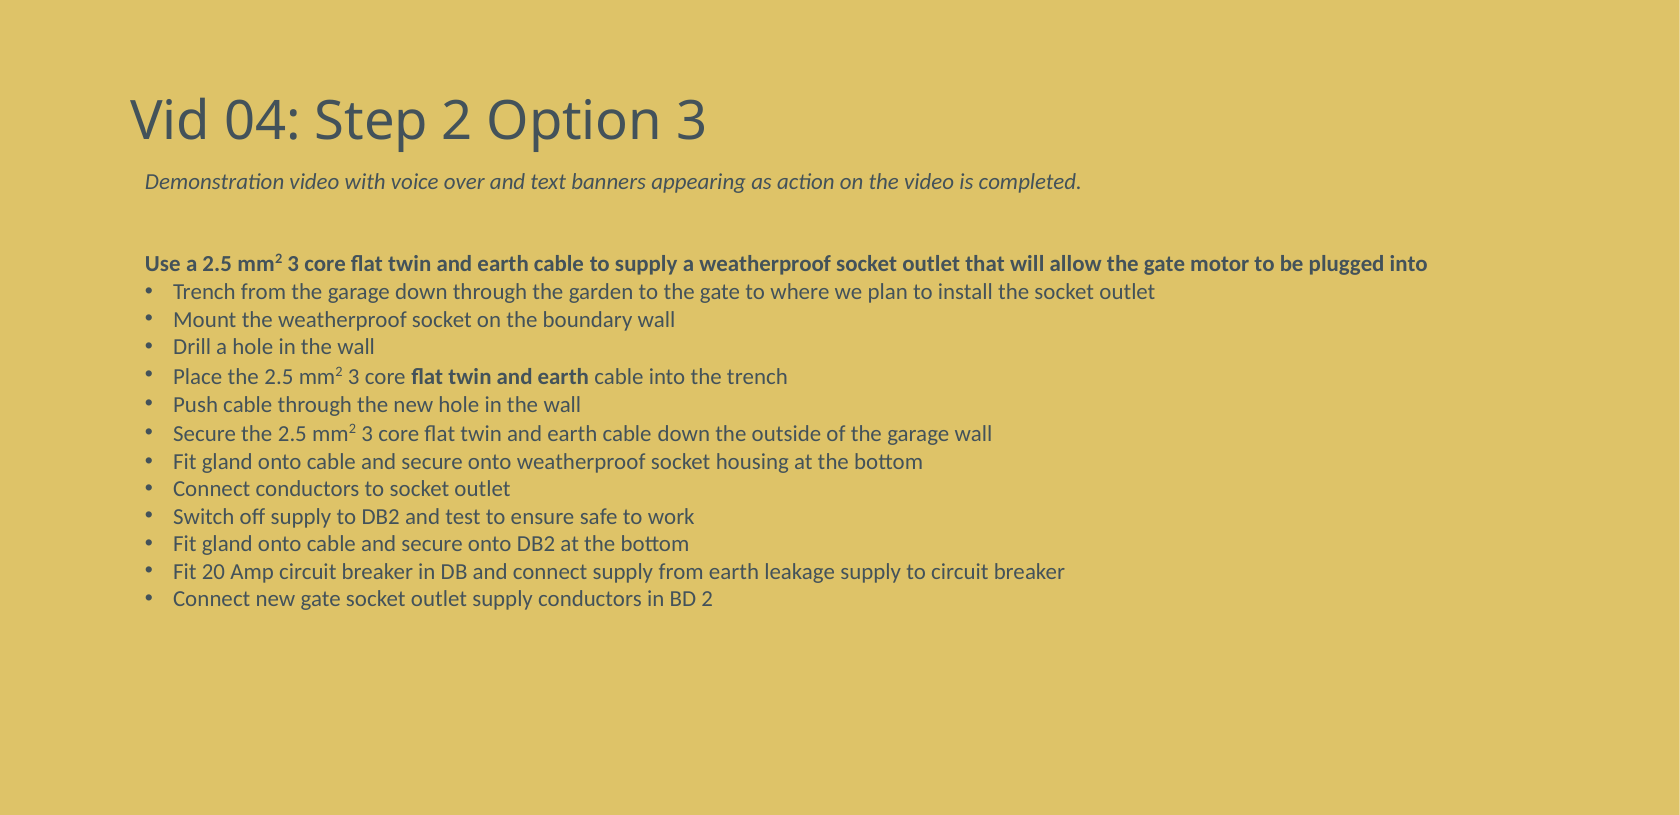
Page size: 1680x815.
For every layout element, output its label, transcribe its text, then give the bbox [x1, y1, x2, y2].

list Demonstration video with voice over and text banners appearing as action on the video is completed. Use a 2.5 mm2 3 core flat twin and earth cable to supply a weatherproof socket outlet that will allow the gate motor to be plugged into Trench from the garage down through the garden to the gate to where we plan to install the socket outlet Mount the weatherproof socket on the boundary wall Drill a hole in the wall Place the 2.5 mm2 3 core flat twin and earth cable into the trench Push cable through the new hole in the wall Secure the 2.5 mm2 3 core flat twin and earth cable down the outside of the garage wall Fit gland onto cable and secure onto weatherproof socket housing at the bottom Connect conductors to socket outlet Switch off supply to DB2 and test to ensure safe to work Fit gland onto cable and secure onto DB2 at the bottom Fit 20 Amp circuit breaker in DB and connect supply from earth leakage supply to circuit breaker Connect new gate socket outlet supply conductors in BD 2 [130, 162, 1480, 806]
title Vid 04: Step 2 Option 3 [115, 43, 1565, 201]
